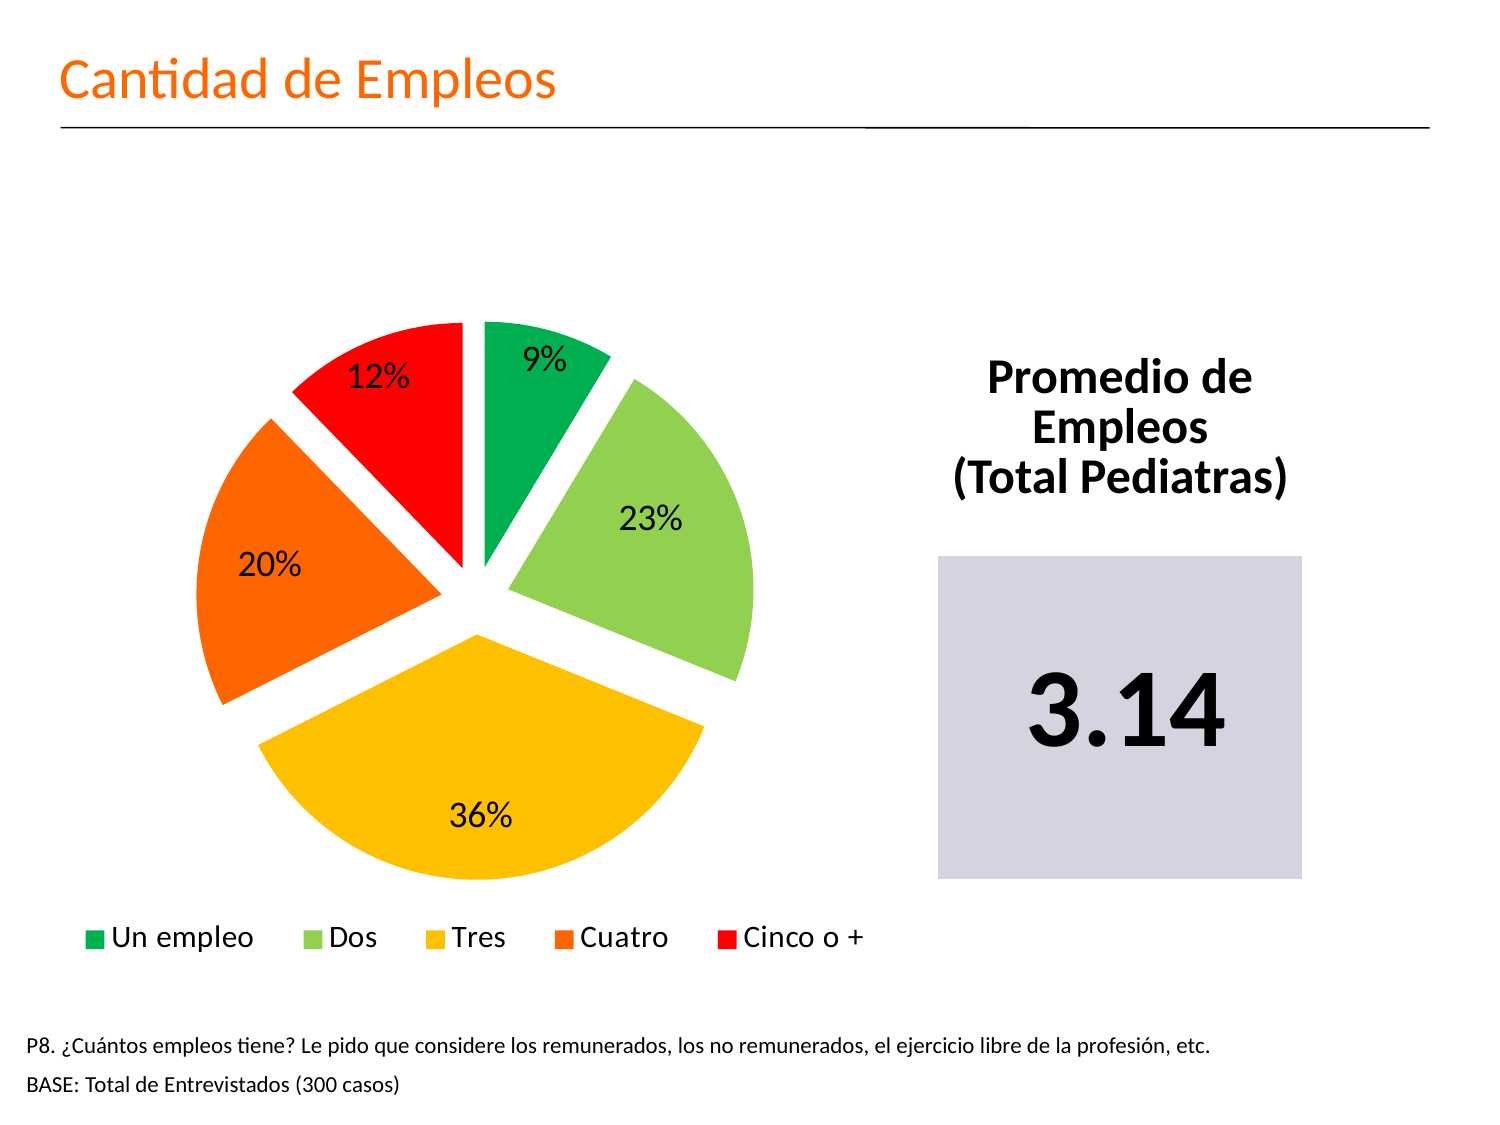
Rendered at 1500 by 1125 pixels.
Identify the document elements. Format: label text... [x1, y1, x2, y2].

title Cantidad de Empleos [44, 23, 997, 128]
chart [34, 245, 903, 997]
table_cell 3.14 [938, 556, 1302, 879]
text_box P8. ¿Cuántos empleos tiene? Le pido que considere los remunerados, los no remunerados, el ejercicio libre de la profesión, etc. [11, 1023, 1442, 1066]
table_header Promedio de Empleos (Total Pediatras) [938, 306, 1302, 555]
text_box BASE: Total de Entrevistados (300 casos) [11, 1062, 1383, 1105]
